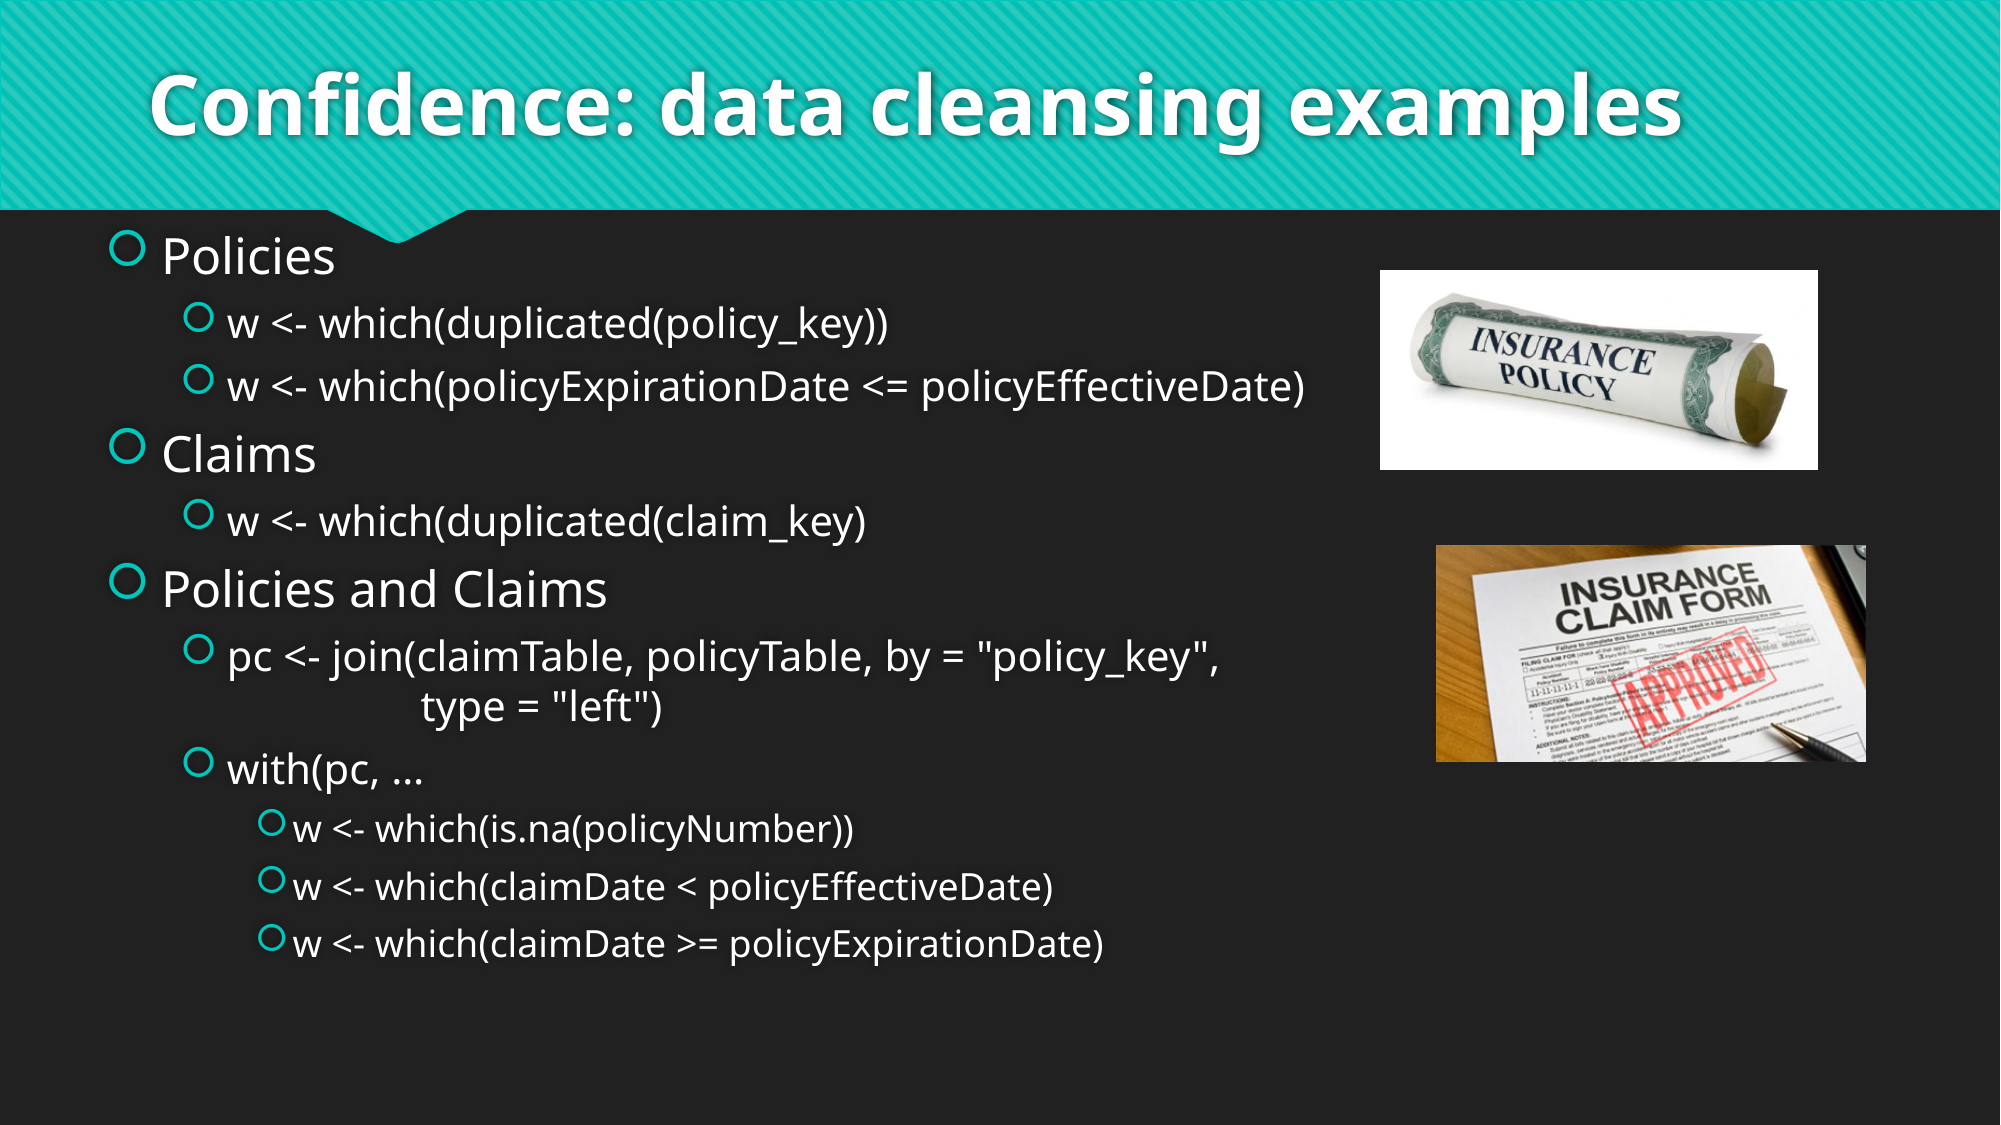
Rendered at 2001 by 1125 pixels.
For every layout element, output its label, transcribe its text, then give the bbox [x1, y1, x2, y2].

picture [1380, 269, 1818, 470]
list Policies w <- which(duplicated(policy_key)) w <- which(policyExpirationDate <= policyEffectiveDate) Claims w <- which(duplicated(claim_key) Policies and Claims pc <- join(claimTable, policyTable, by = "policy_key", type = "left") with(pc, … w <- which(is.na(policyNumber)) w <- which(claimDate < policyEffectiveDate) w <- which(claimDate >= policyExpirationDate) [90, 217, 1381, 1059]
picture [1436, 545, 1866, 762]
title Confidence: data cleansing examples [132, 0, 1868, 205]
